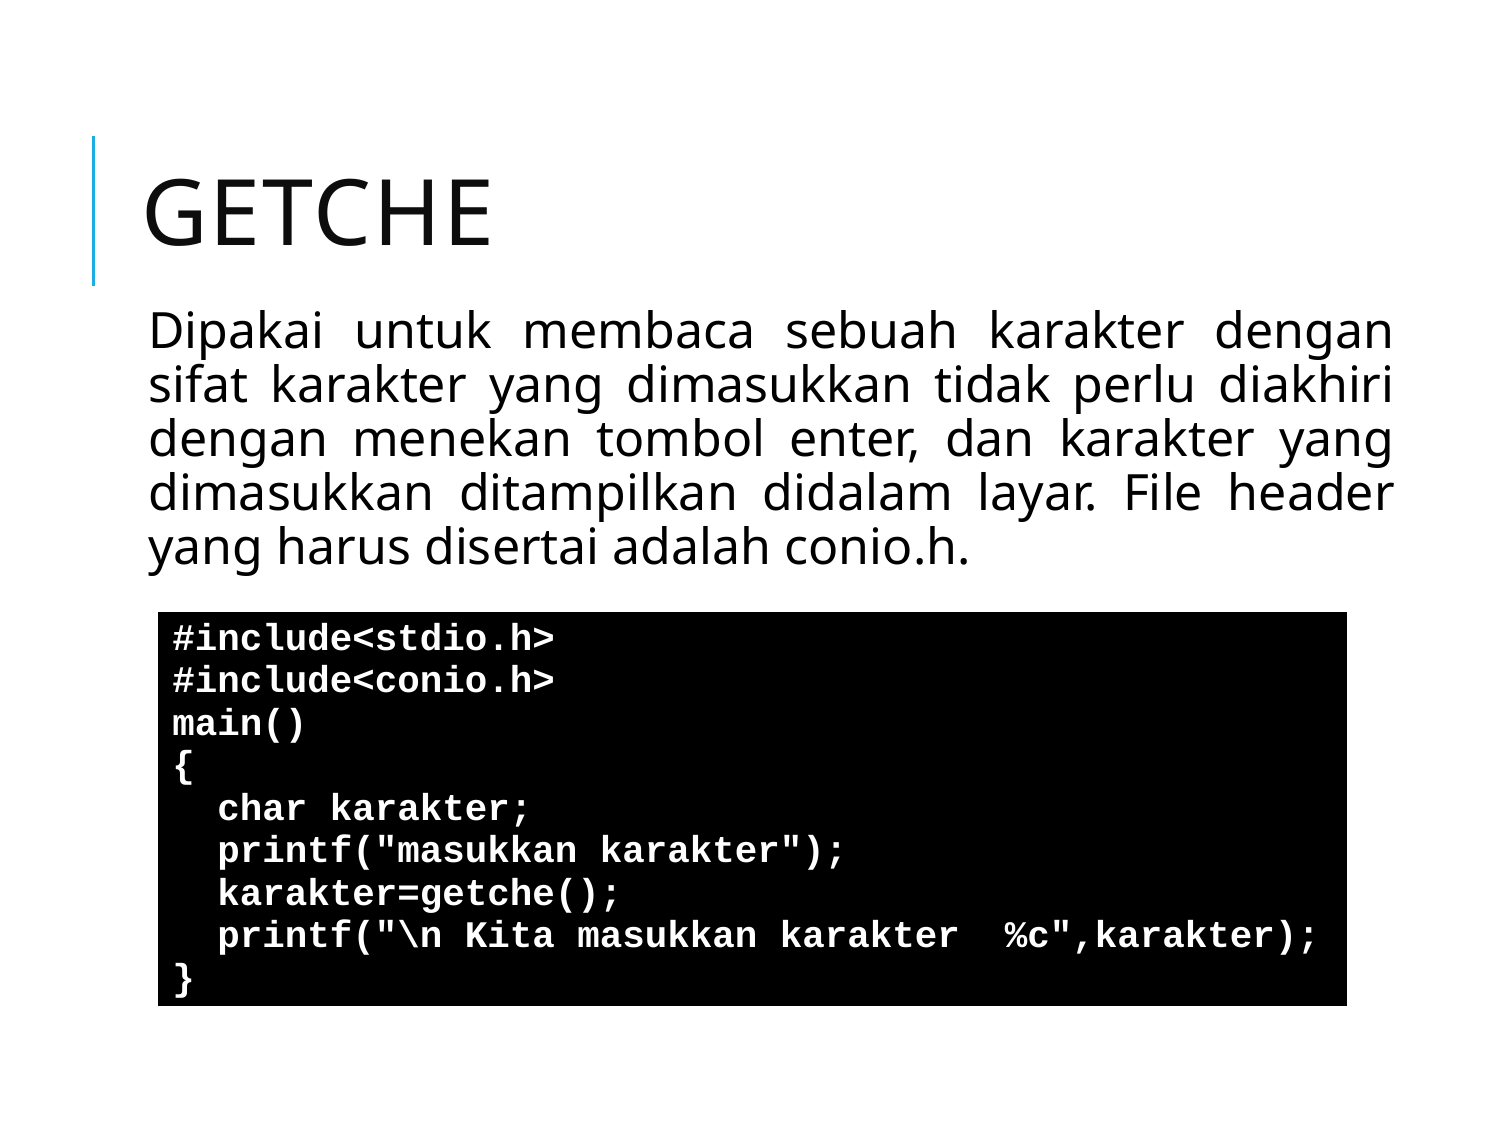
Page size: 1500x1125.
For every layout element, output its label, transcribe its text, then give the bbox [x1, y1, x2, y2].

table_header #include<stdio.h> #include<conio.h> main() { char karakter; printf("masukkan karakter"); karakter=getche(); printf("\n Kita masukkan karakter %c",karakter); } [158, 612, 1347, 1006]
title getche [126, 96, 1322, 297]
list Dipakai untuk membaca sebuah karakter dengan sifat karakter yang dimasukkan tidak perlu diakhiri dengan menekan tombol enter, dan karakter yang dimasukkan ditampilkan didalam layar. File header yang harus disertai adalah conio.h. [126, 297, 1403, 592]
